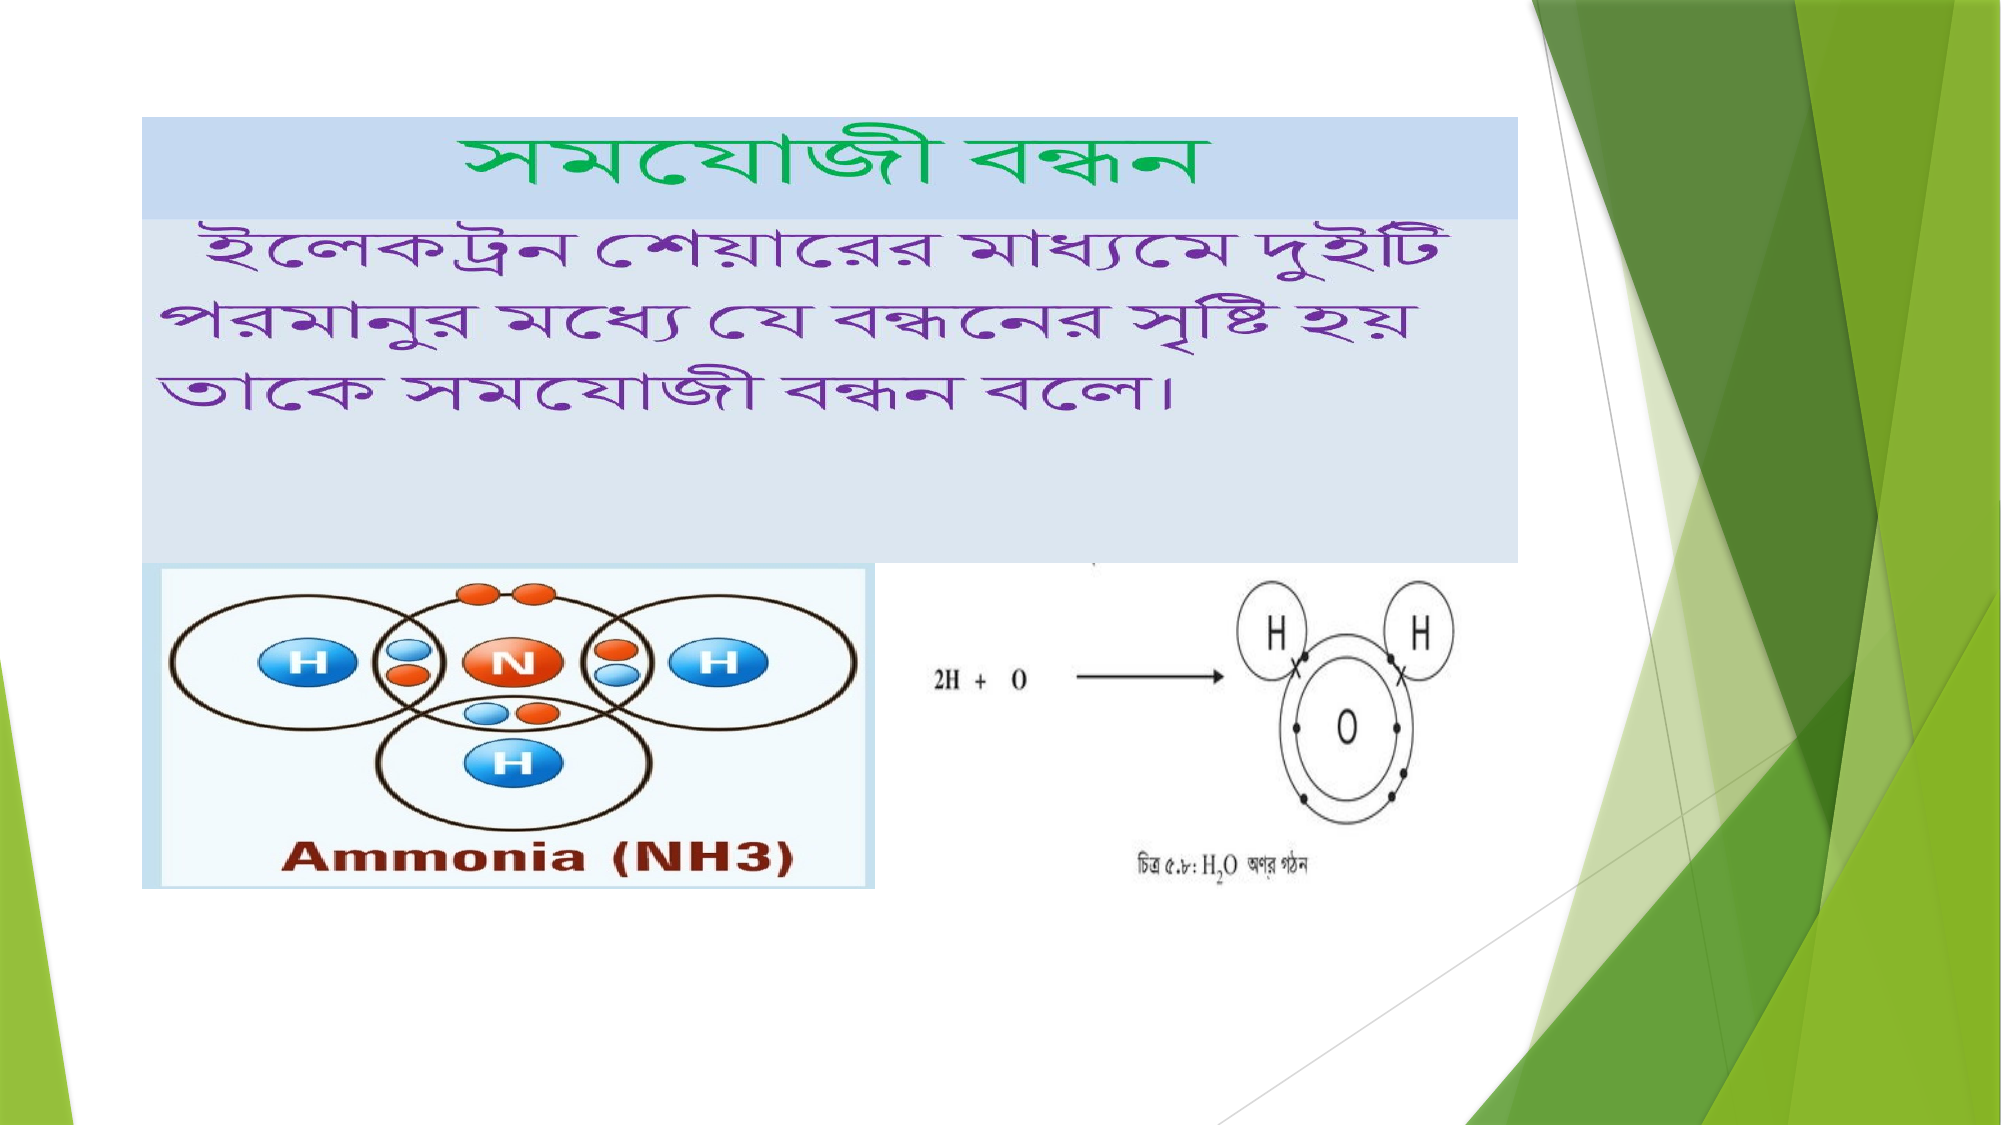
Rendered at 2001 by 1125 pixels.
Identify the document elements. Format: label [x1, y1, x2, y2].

picture [142, 117, 1518, 890]
